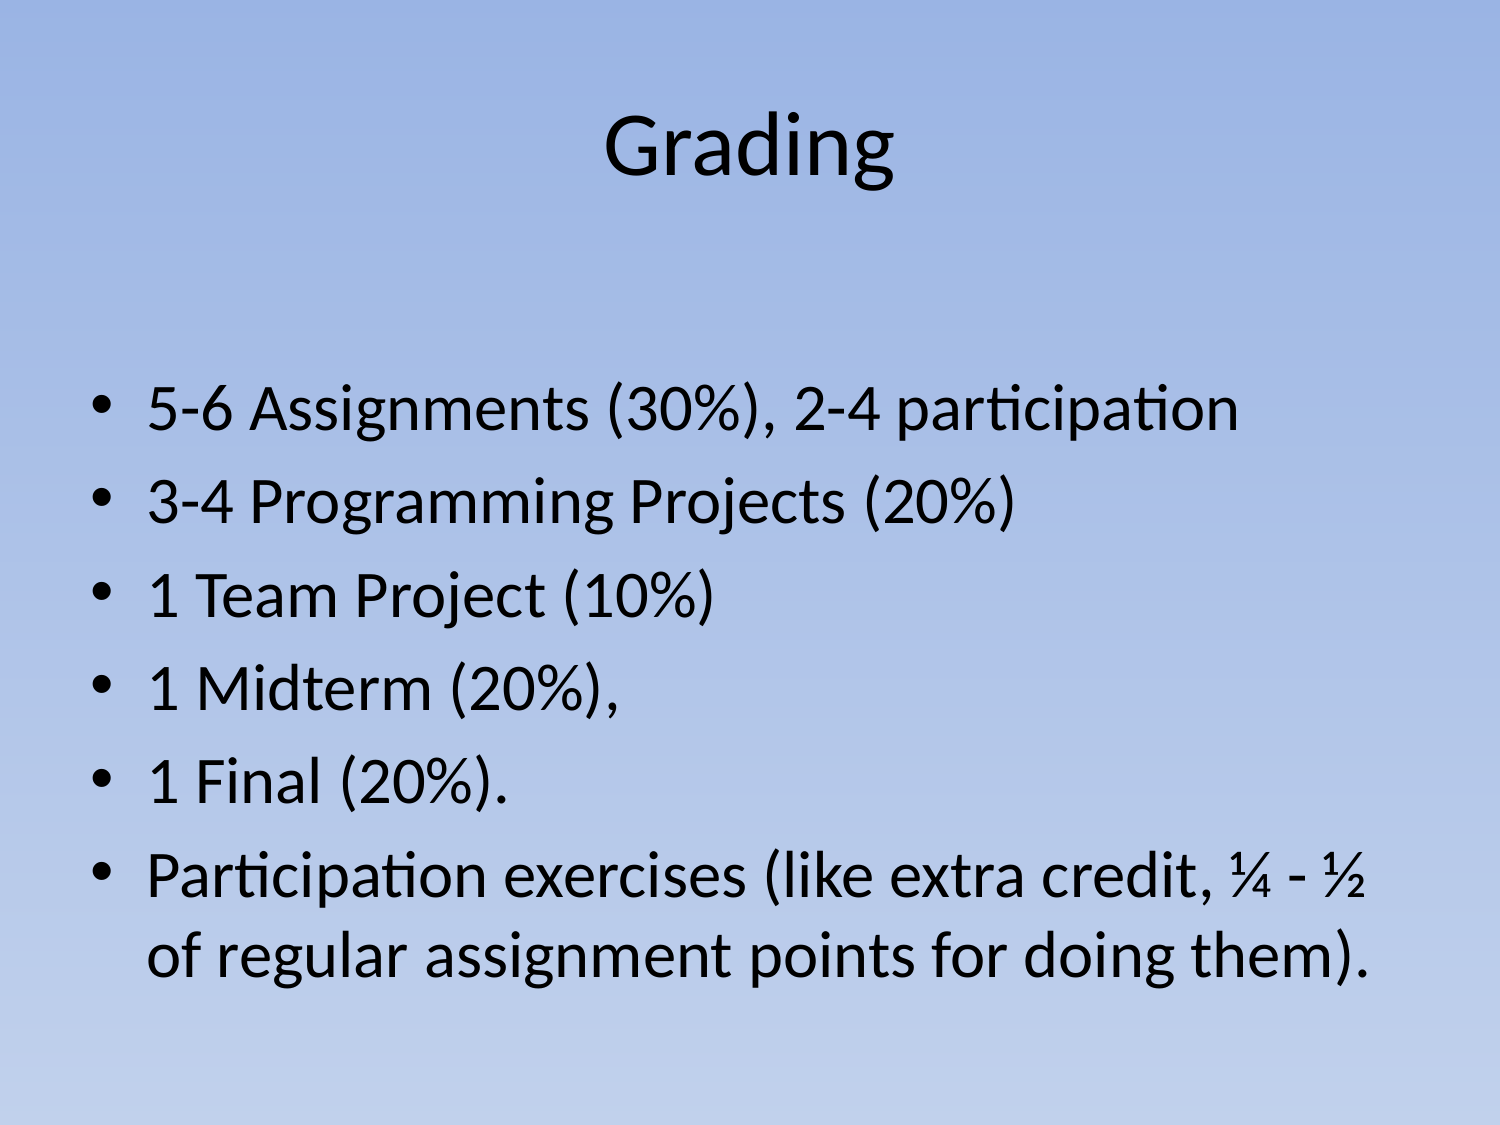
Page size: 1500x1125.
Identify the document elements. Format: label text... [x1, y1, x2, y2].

list 5-6 Assignments (30%), 2-4 participation 3-4 Programming Projects (20%) 1 Team Project (10%) 1 Midterm (20%), 1 Final (20%). Participation exercises (like extra credit, ¼ - ½ of regular assignment points for doing them). [75, 262, 1425, 1005]
title Grading [75, 45, 1425, 233]
